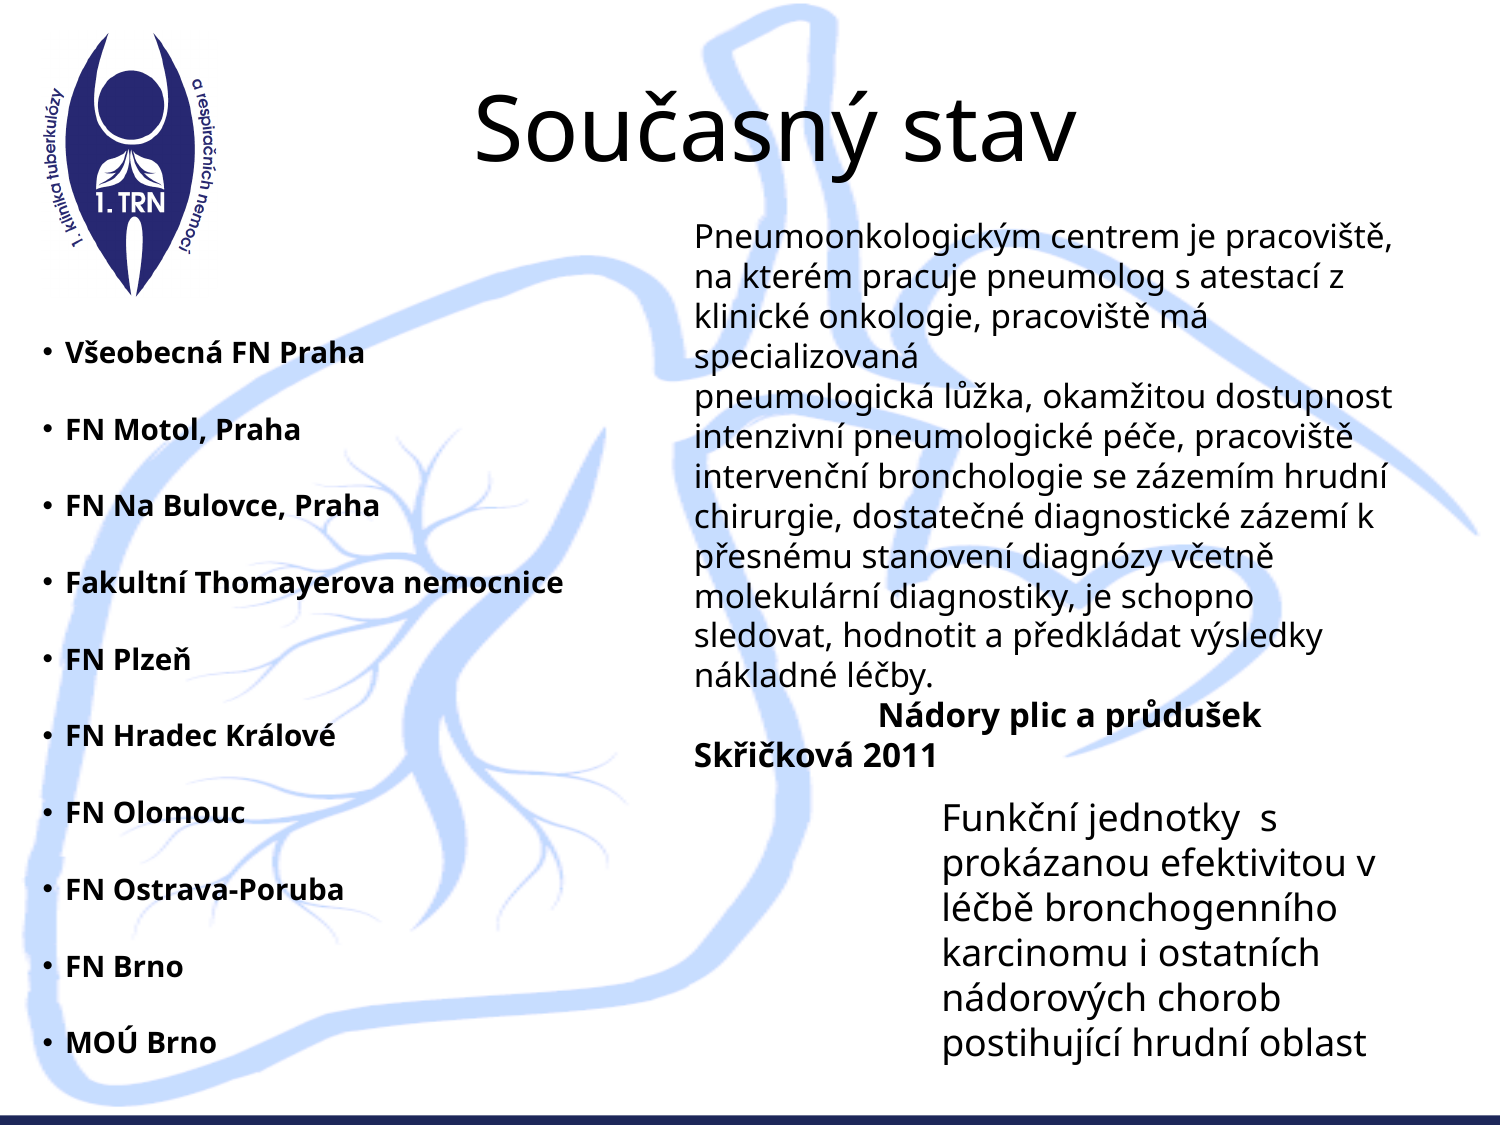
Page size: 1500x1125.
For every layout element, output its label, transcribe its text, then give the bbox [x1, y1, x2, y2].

list Všeobecná FN Praha FN Motol, Praha FN Na Bulovce, Praha Fakultní Thomayerova nemocnice FN Plzeň FN Hradec Králové FN Olomouc FN Ostrava-Poruba FN Brno MOÚ Brno [27, 326, 680, 1106]
text_box Pneumoonkologickým centrem je pracoviště, na kterém pracuje pneumolog s atestací z klinické onkologie, pracoviště má specializovaná pneumologická lůžka, okamžitou dostupnost intenzivní pneumologické péče, pracoviště intervenční bronchologie se zázemím hrudní chirurgie, dostatečné diagnostické zázemí k přesnému stanovení diagnózy včetně molekulární diagnostiky, je schopno sledovat, hodnotit a předkládat výsledky nákladné léčby. Nádory plic a průdušek Skřičková 2011 [679, 208, 1412, 782]
picture [41, 30, 218, 298]
text_box Funkční jednotky s prokázanou efektivitou v léčbě bronchogenního karcinomu i ostatních nádorových chorob postihující hrudní oblast [926, 786, 1411, 1072]
title Současný stav [100, 30, 1451, 219]
